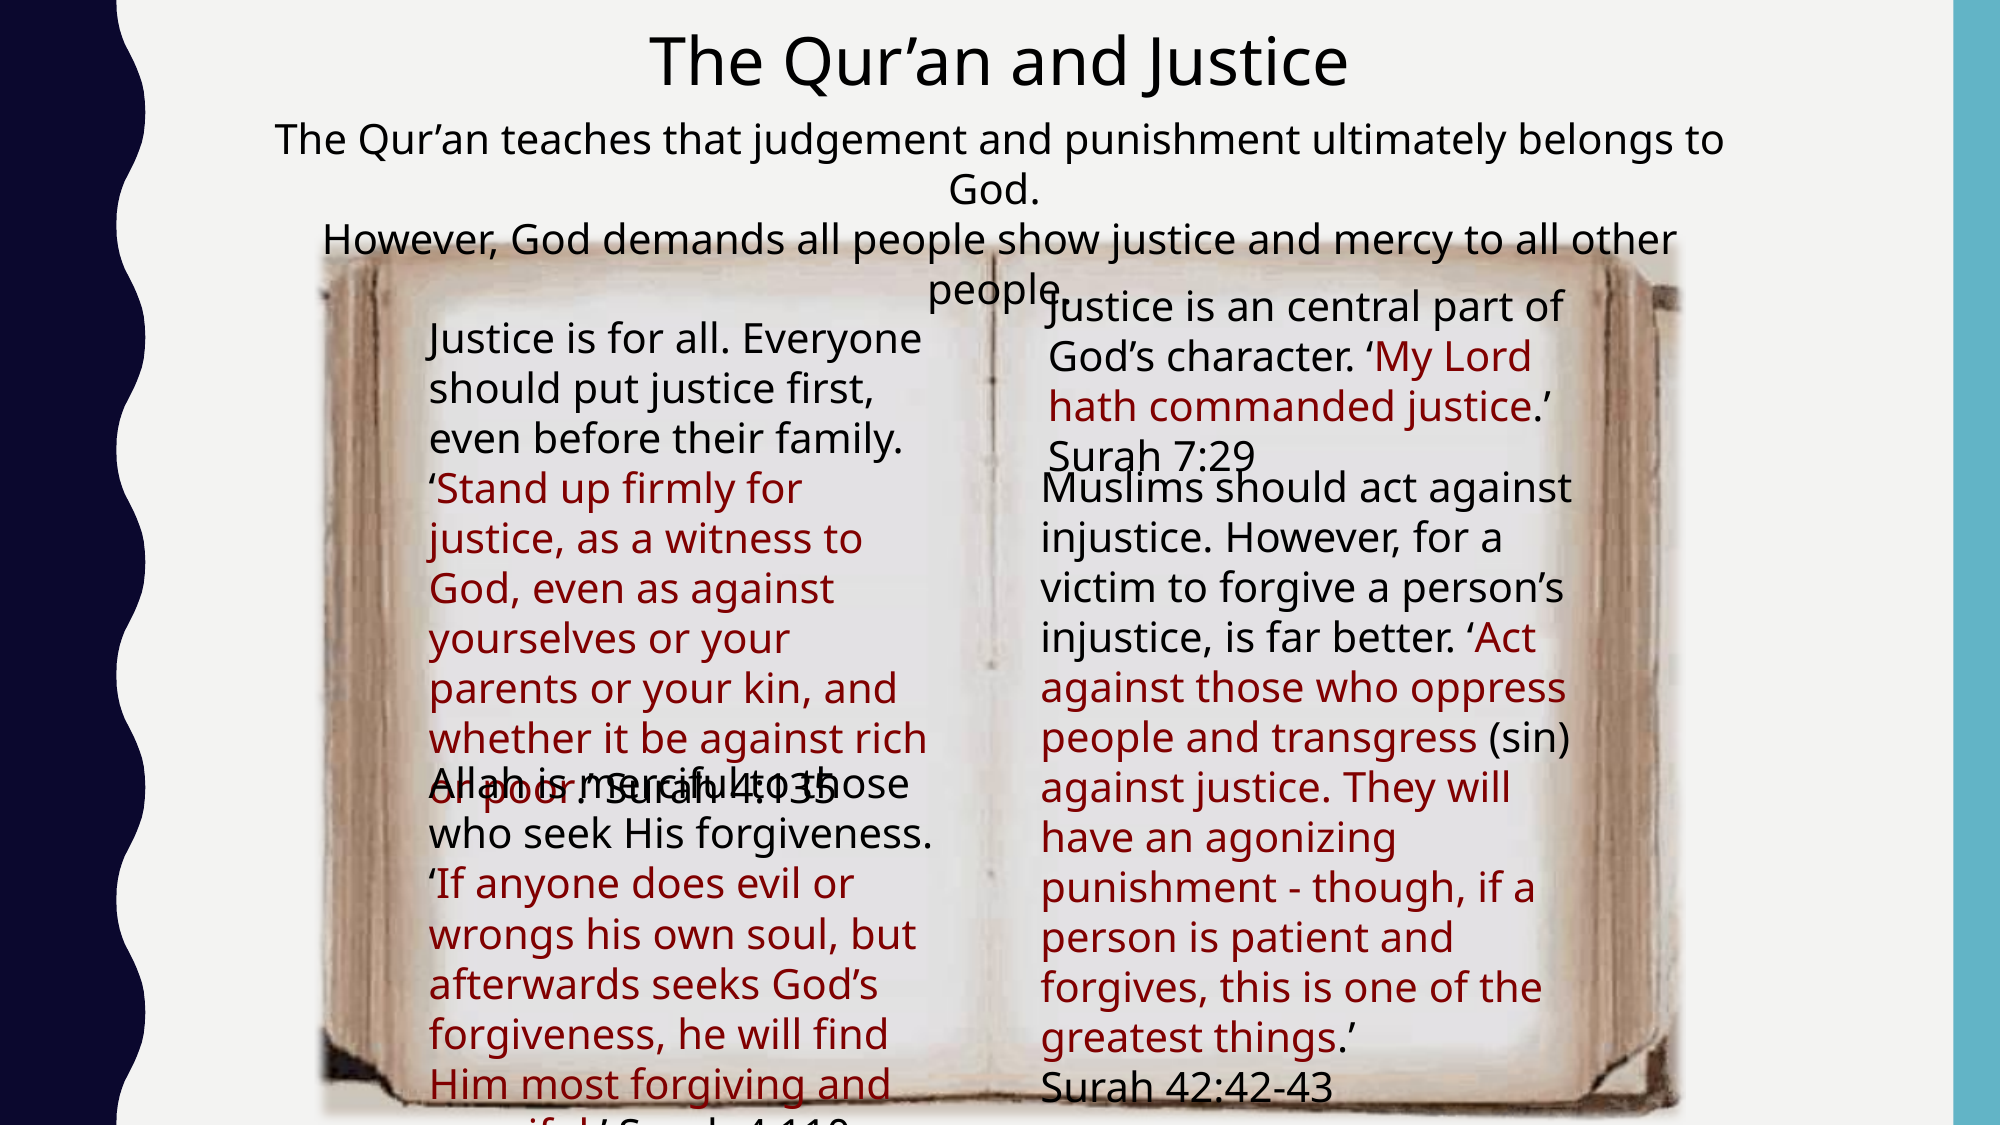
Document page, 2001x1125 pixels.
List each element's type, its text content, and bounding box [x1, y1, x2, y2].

text_box The Qur’an and Justice [249, 11, 1750, 105]
picture [314, 234, 1686, 1125]
text_box The Qur’an teaches that judgement and punishment ultimately belongs to God. However, God demands all people show justice and mercy to all other people. [249, 105, 1750, 321]
